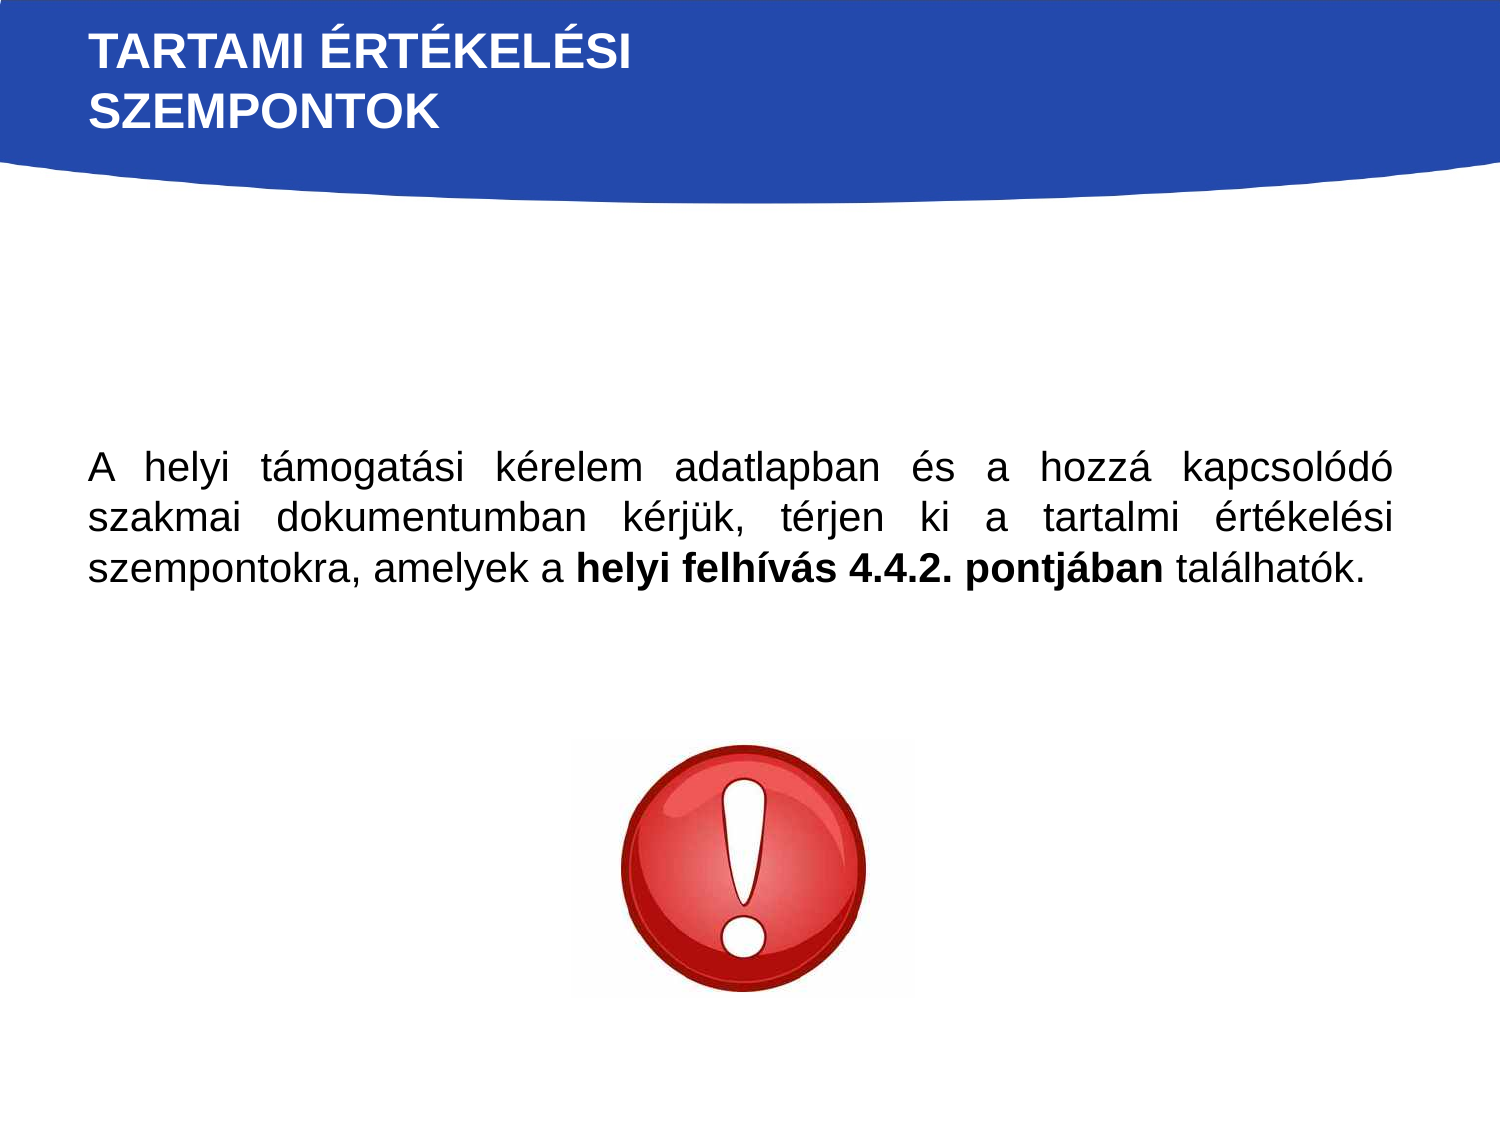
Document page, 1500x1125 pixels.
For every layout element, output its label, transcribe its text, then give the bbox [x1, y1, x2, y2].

picture [0, 0, 1500, 1125]
list A helyi támogatási kérelem adatlapban és a hozzá kapcsolódó szakmai dokumentumban kérjük, térjen ki a tartalmi értékelési szempontokra, amelyek a helyi felhívás 4.4.2. pontjában találhatók. [72, 432, 1410, 760]
title Tartami értékelési szempontok [73, 7, 798, 149]
